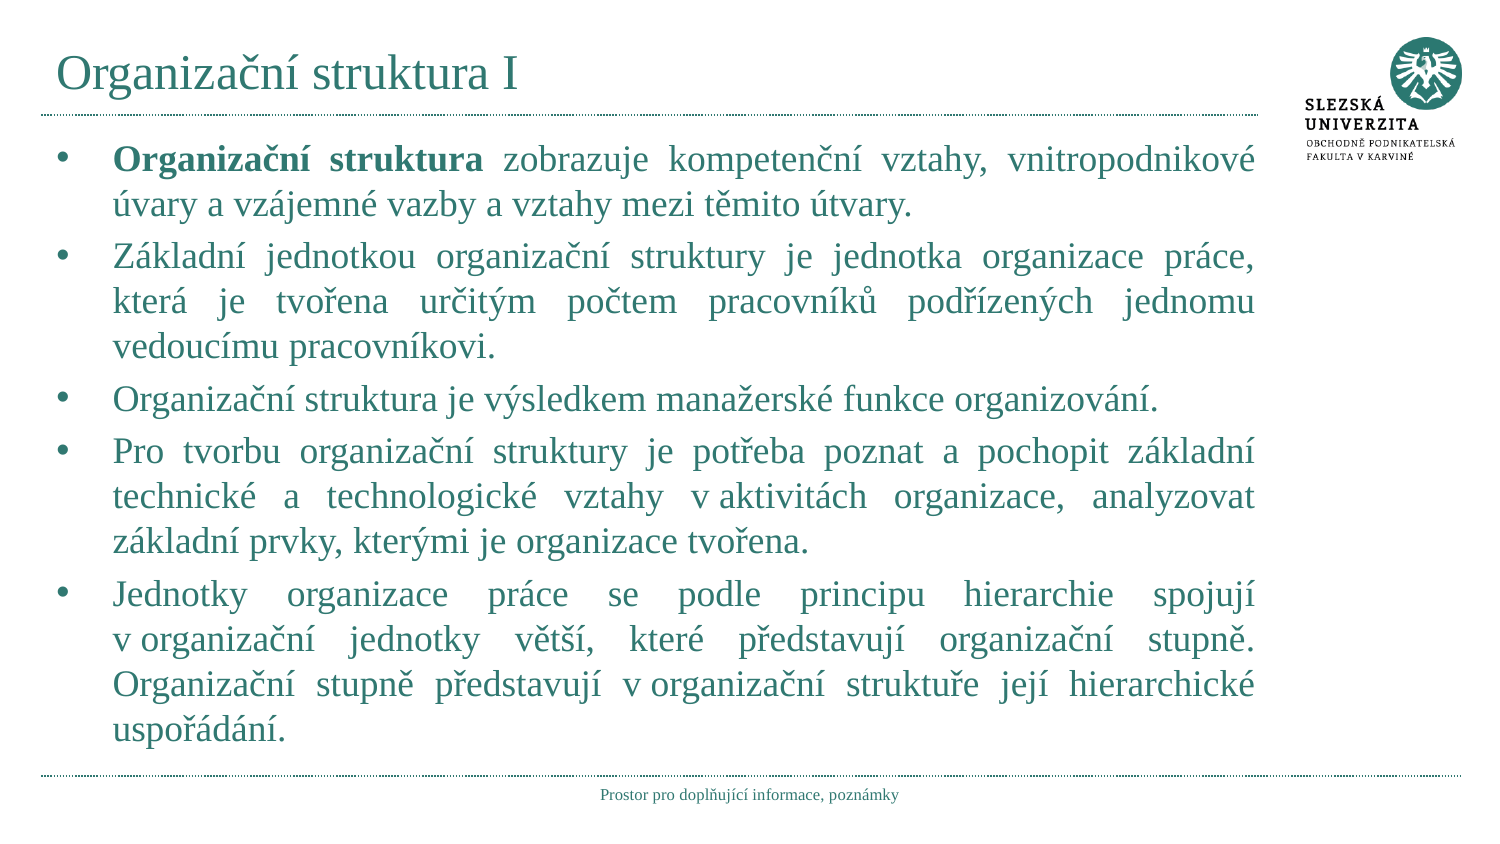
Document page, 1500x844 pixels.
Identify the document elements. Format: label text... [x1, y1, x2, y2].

text_box Prostor pro doplňující informace, poznámky [442, 776, 1058, 811]
title Organizační struktura I [41, 32, 1034, 116]
text_box Organizační struktura zobrazuje kompetenční vztahy, vnitropodnikové úvary a vzájemné vazby a vztahy mezi těmito útvary. Základní jednotkou organizační struktury je jednotka organizace práce, která je tvořena určitým počtem pracovníků podřízených jednomu vedoucímu pracovníkovi. Organizační struktura je výsledkem manažerské funkce organizování. Pro tvorbu organizační struktury je potřeba poznat a pochopit základní technické a technologické vztahy v aktivitách organizace, analyzovat základní prvky, kterými je organizace tvořena. Jednotky organizace práce se podle principu hierarchie spojují v organizační jednotky větší, které představují organizační stupně. Organizační stupně představují v organizační struktuře její hierarchické uspořádání. [41, 126, 1272, 635]
picture [1305, 37, 1462, 160]
